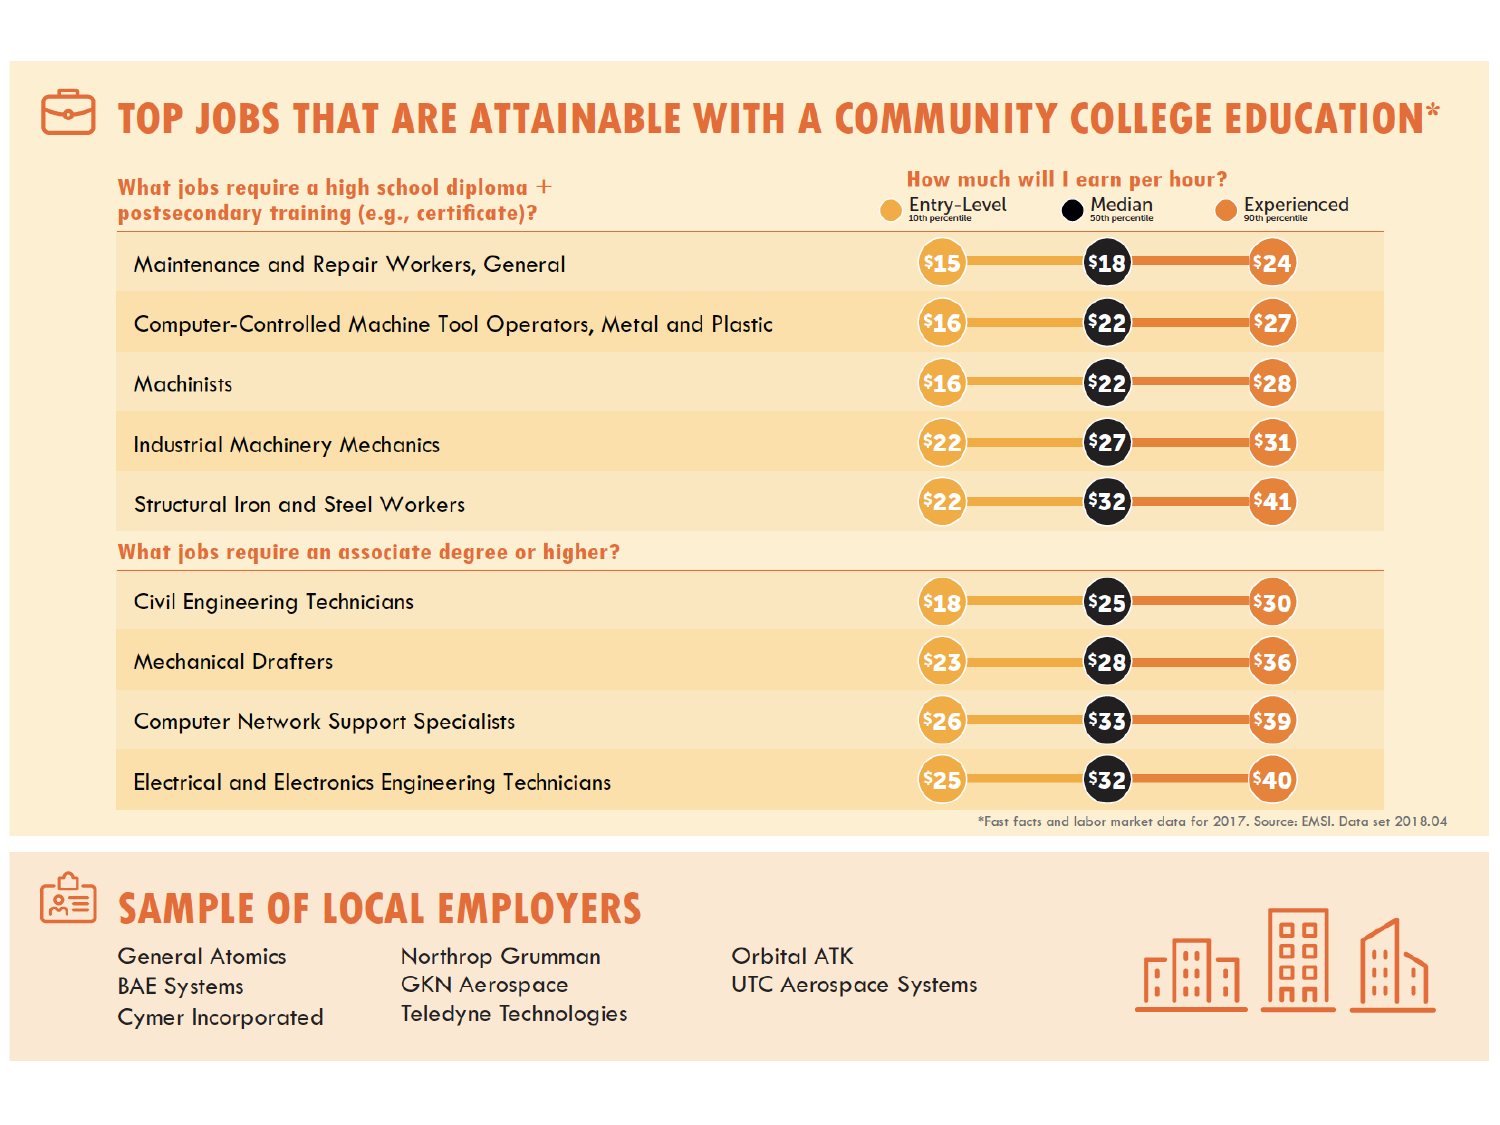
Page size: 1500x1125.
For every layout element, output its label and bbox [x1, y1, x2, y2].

picture [0, 60, 1500, 1065]
